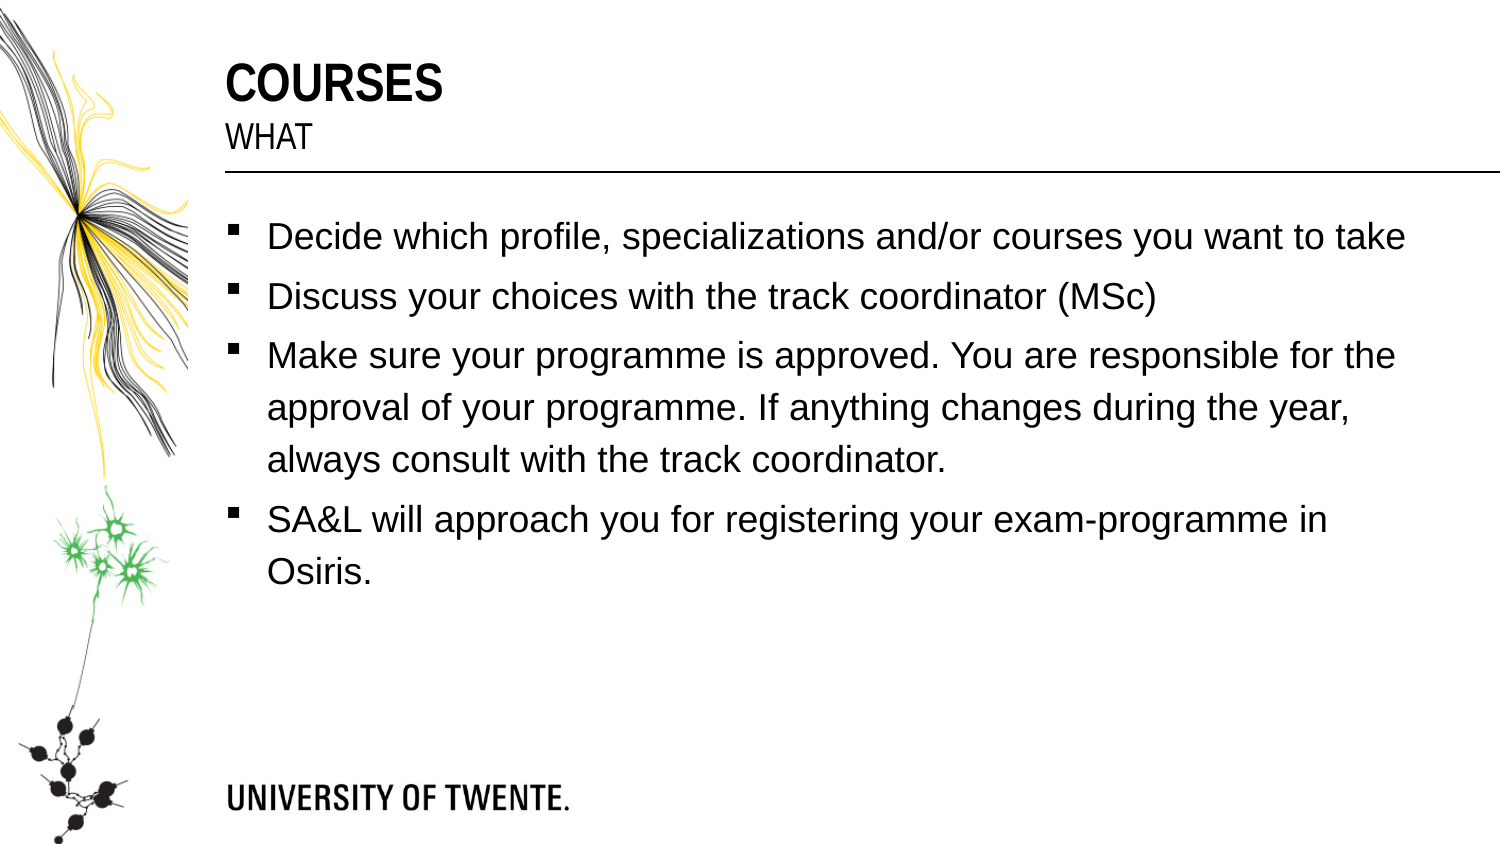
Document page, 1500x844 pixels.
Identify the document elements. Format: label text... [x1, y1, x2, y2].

list Decide which profile, specializations and/or courses you want to take Discuss your choices with the track coordinator (MSc) Make sure your programme is approved. You are responsible for the approval of your programme. If anything changes during the year, always consult with the track coordinator. SA&L will approach you for registering your exam-programme in Osiris. [224, 197, 1458, 623]
picture [0, 0, 188, 844]
picture [203, 759, 591, 835]
list What [224, 117, 1454, 158]
list Courses [224, 21, 1454, 113]
